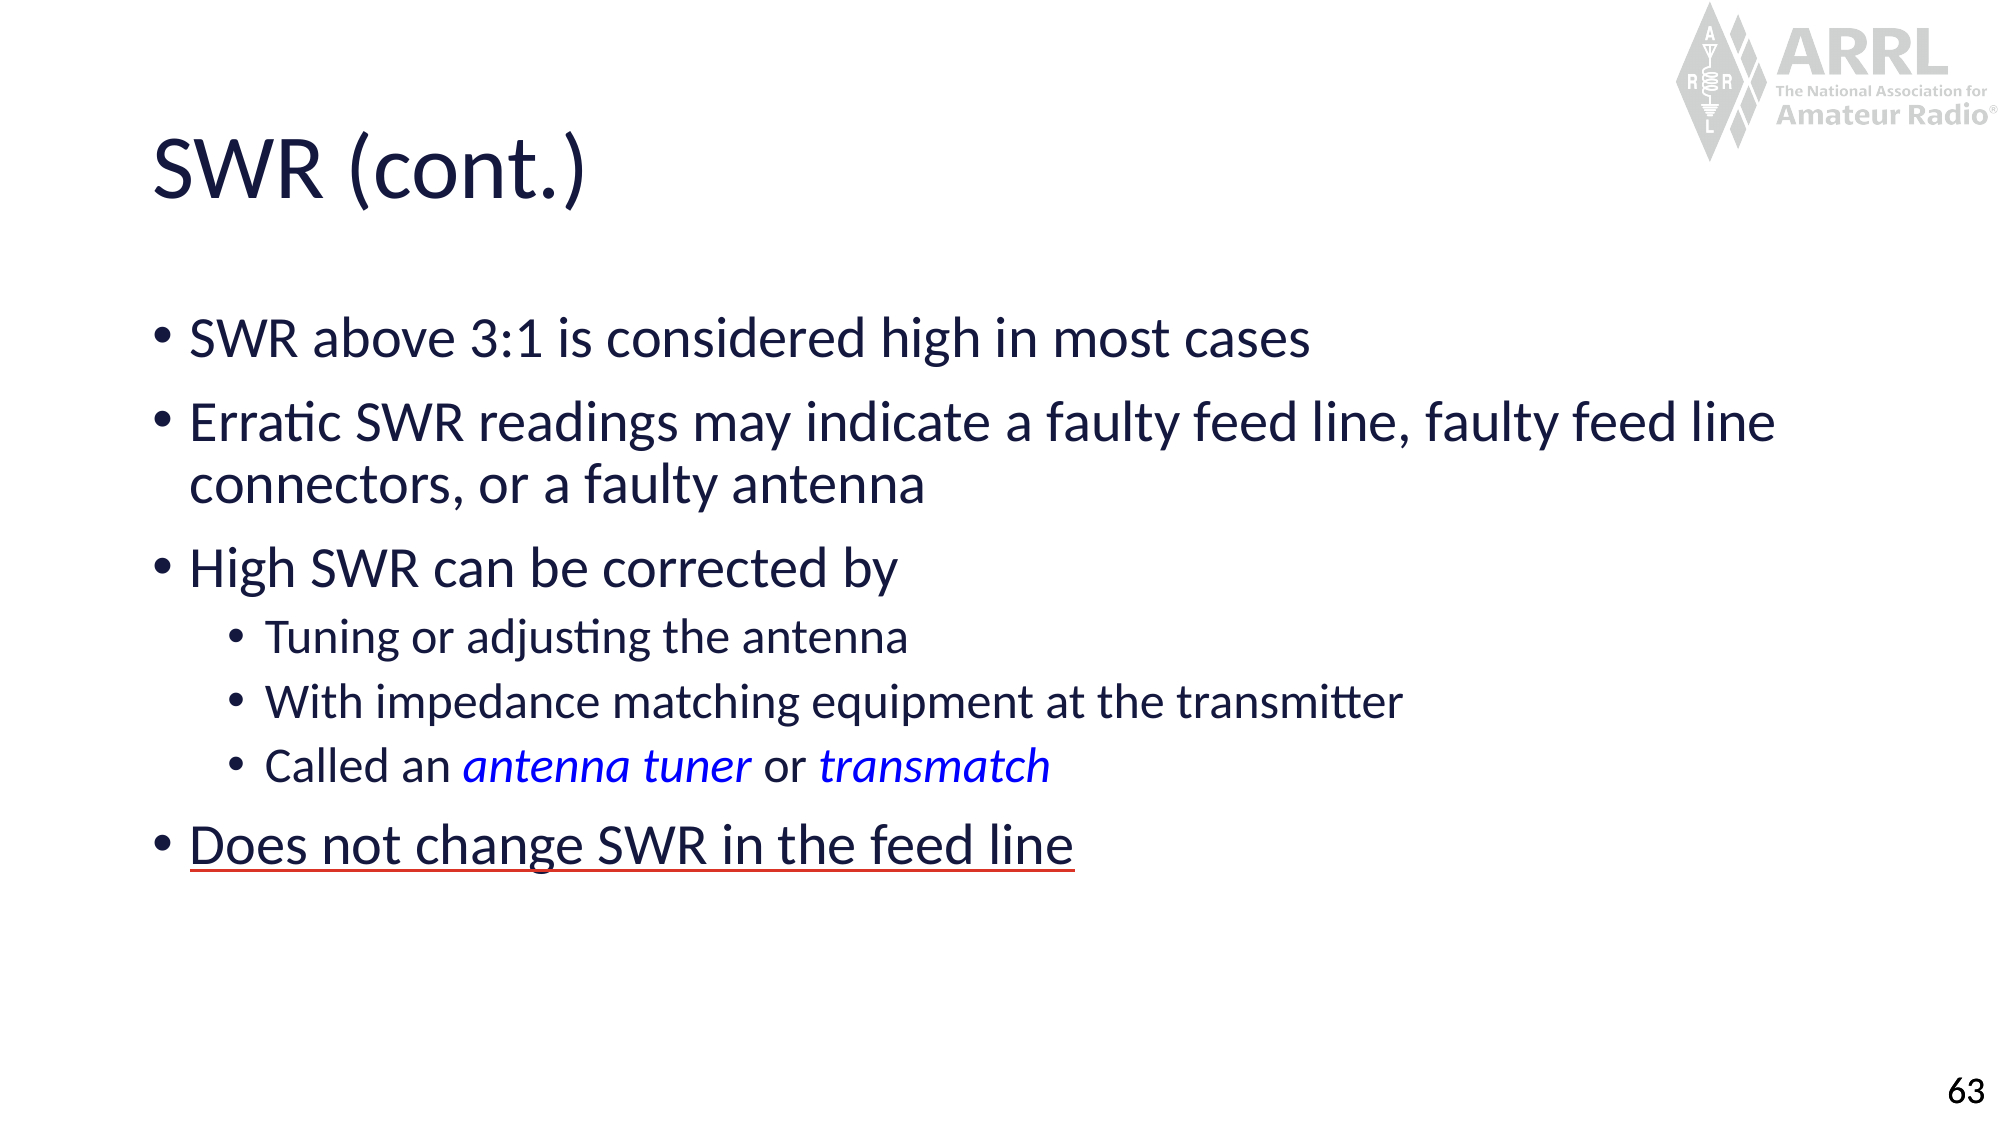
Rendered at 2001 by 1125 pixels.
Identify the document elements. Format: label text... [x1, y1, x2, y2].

picture [1674, 0, 2000, 164]
title SWR (cont.) [137, 59, 1863, 278]
list SWR above 3:1 is considered high in most cases Erratic SWR readings may indicate a faulty feed line, faulty feed line connectors, or a faulty antenna High SWR can be corrected by Tuning or adjusting the antenna With impedance matching equipment at the transmitter Called an antenna tuner or transmatch Does not change SWR in the feed line [137, 299, 1863, 1014]
